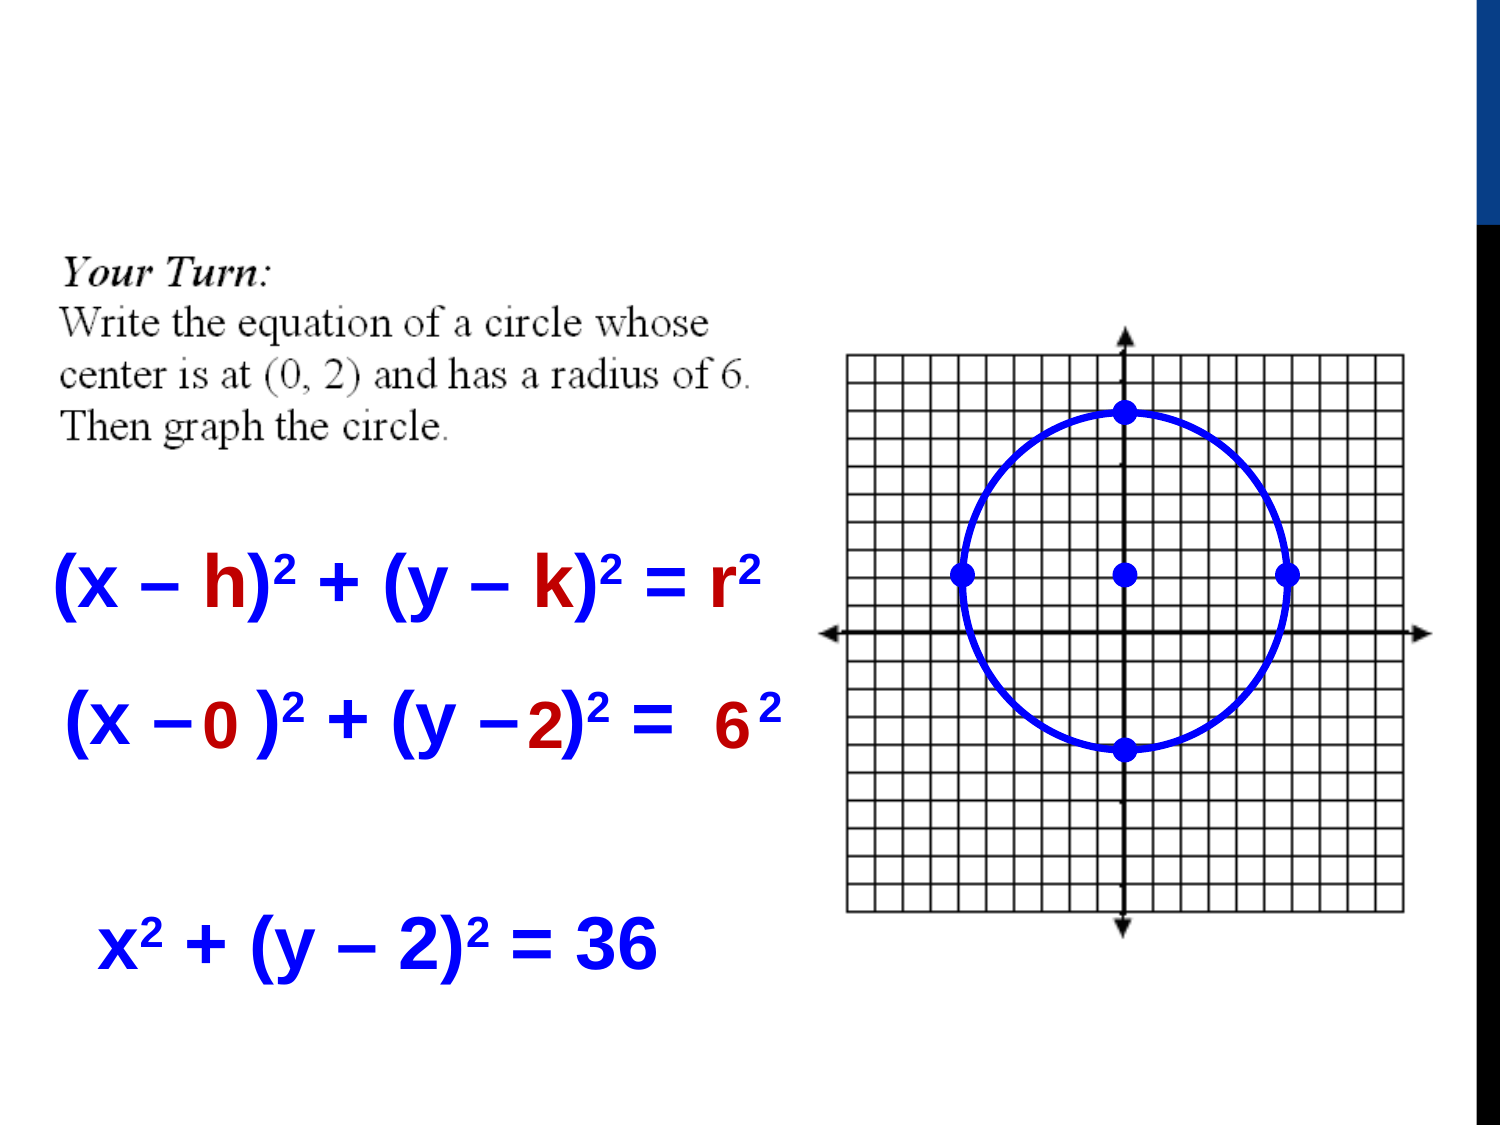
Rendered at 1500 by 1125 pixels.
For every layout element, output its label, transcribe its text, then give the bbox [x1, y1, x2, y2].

text_box 0 [187, 674, 300, 770]
picture [49, 249, 774, 479]
text_box (x – )2 + (y – )2 = 2 [49, 662, 798, 768]
picture [799, 299, 1463, 946]
text_box (x – h)2 + (y – k)2 = r2 [37, 524, 798, 630]
text_box x2 + (y – 2)2 = 36 [62, 887, 975, 993]
text_box 2 [512, 674, 625, 770]
text_box 6 [699, 674, 798, 770]
